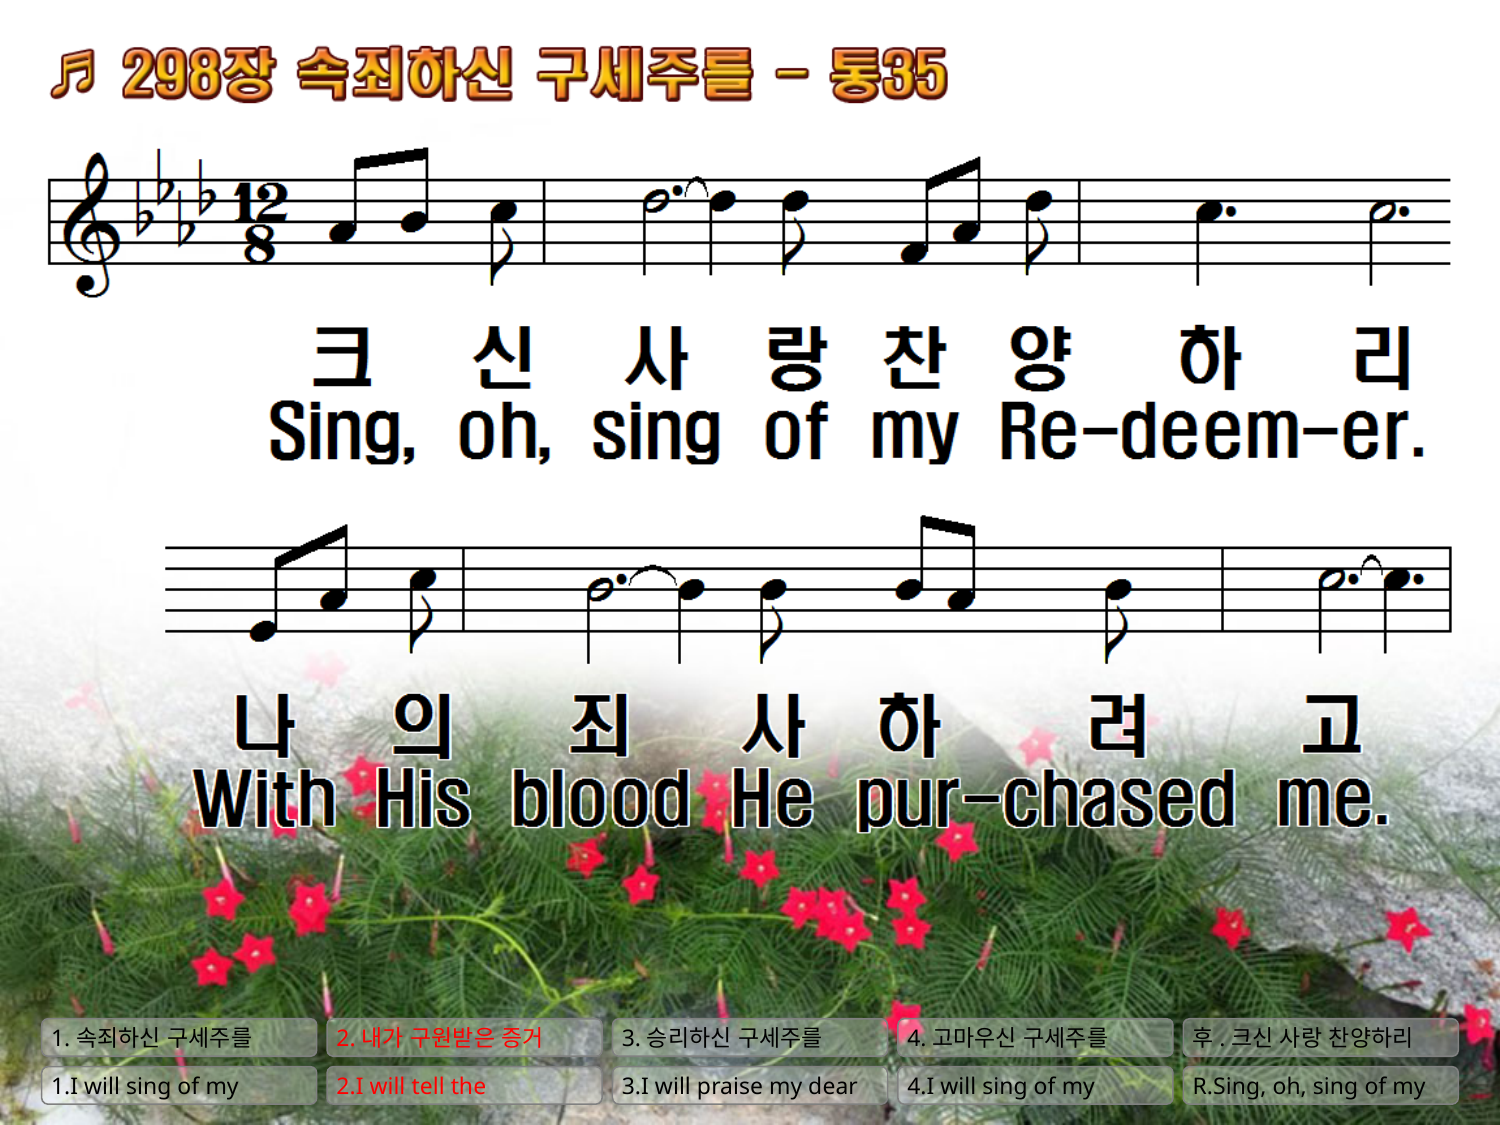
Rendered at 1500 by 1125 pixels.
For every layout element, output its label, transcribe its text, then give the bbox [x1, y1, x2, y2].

text_box R.Sing, oh, sing of my [1183, 1066, 1459, 1105]
text_box 2.I will tell the [327, 1066, 603, 1105]
text_box 3.I will praise my dear [612, 1066, 888, 1105]
text_box 4.I will sing of my [897, 1066, 1173, 1105]
text_box 2.내가 구원받은 증거 [327, 1018, 603, 1057]
text_box 4.고마우신 구세주를 [897, 1018, 1173, 1057]
text_box 후.크신 사랑 찬양하리 [1183, 1018, 1459, 1057]
text_box 1.I will sing of my [41, 1066, 317, 1105]
text_box 3.승리하신 구세주를 [612, 1018, 888, 1057]
text_box 1.속죄하신 구세주를 [41, 1018, 317, 1057]
picture [0, 0, 1500, 1125]
